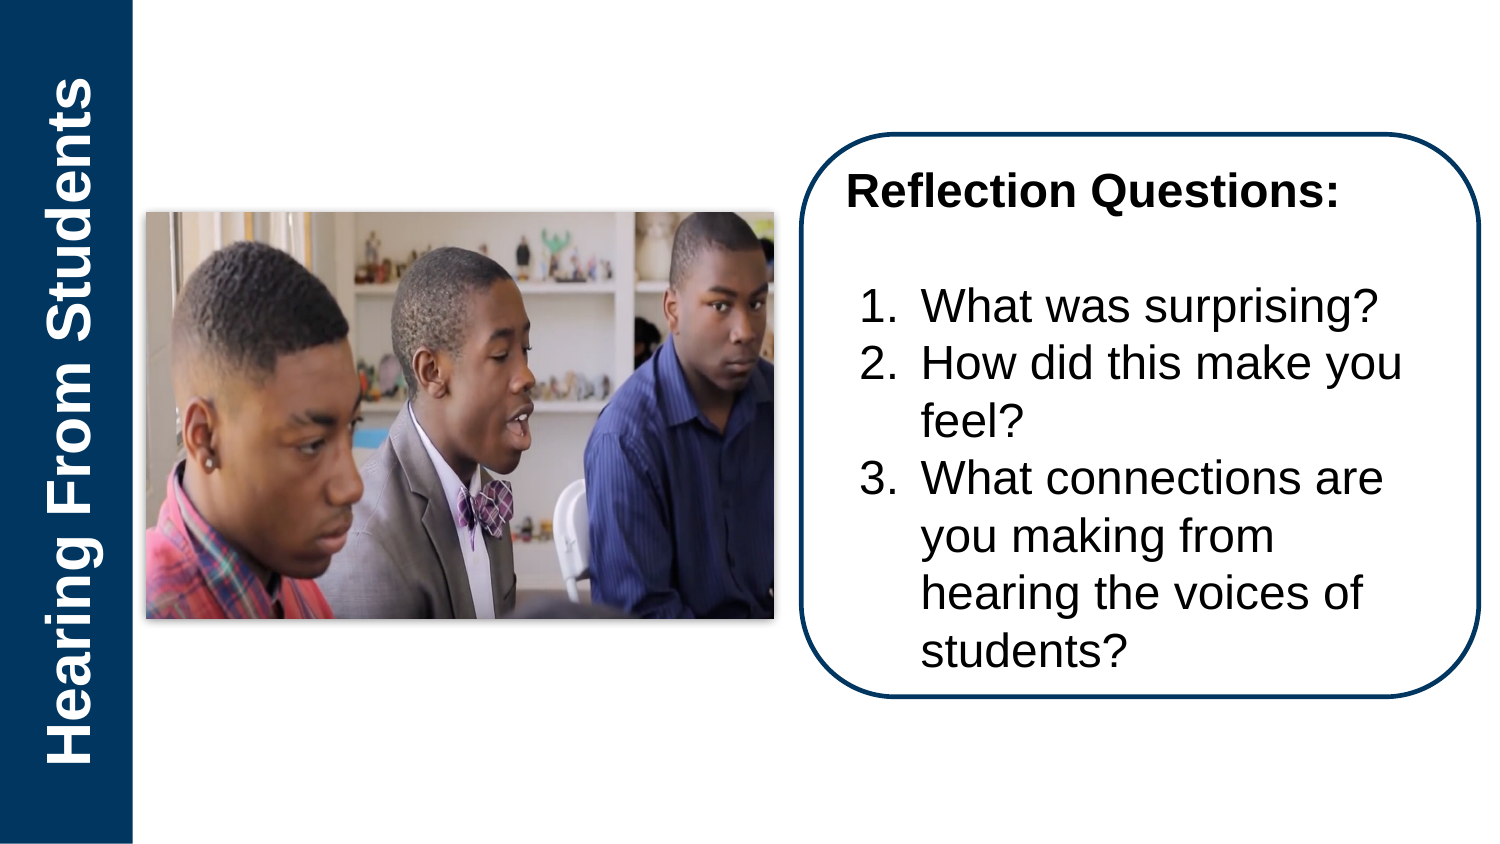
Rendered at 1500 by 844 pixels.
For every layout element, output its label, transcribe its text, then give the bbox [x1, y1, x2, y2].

text_box [801, 134, 1479, 697]
text_box Hearing From Students [13, 17, 119, 827]
text_box [0, 0, 133, 844]
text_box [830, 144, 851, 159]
picture [146, 212, 775, 619]
text_box Reflection Questions: What was surprising? How did this make you feel? What connections are you making from hearing the voices of students? [830, 664, 1458, 727]
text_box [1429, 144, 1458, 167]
